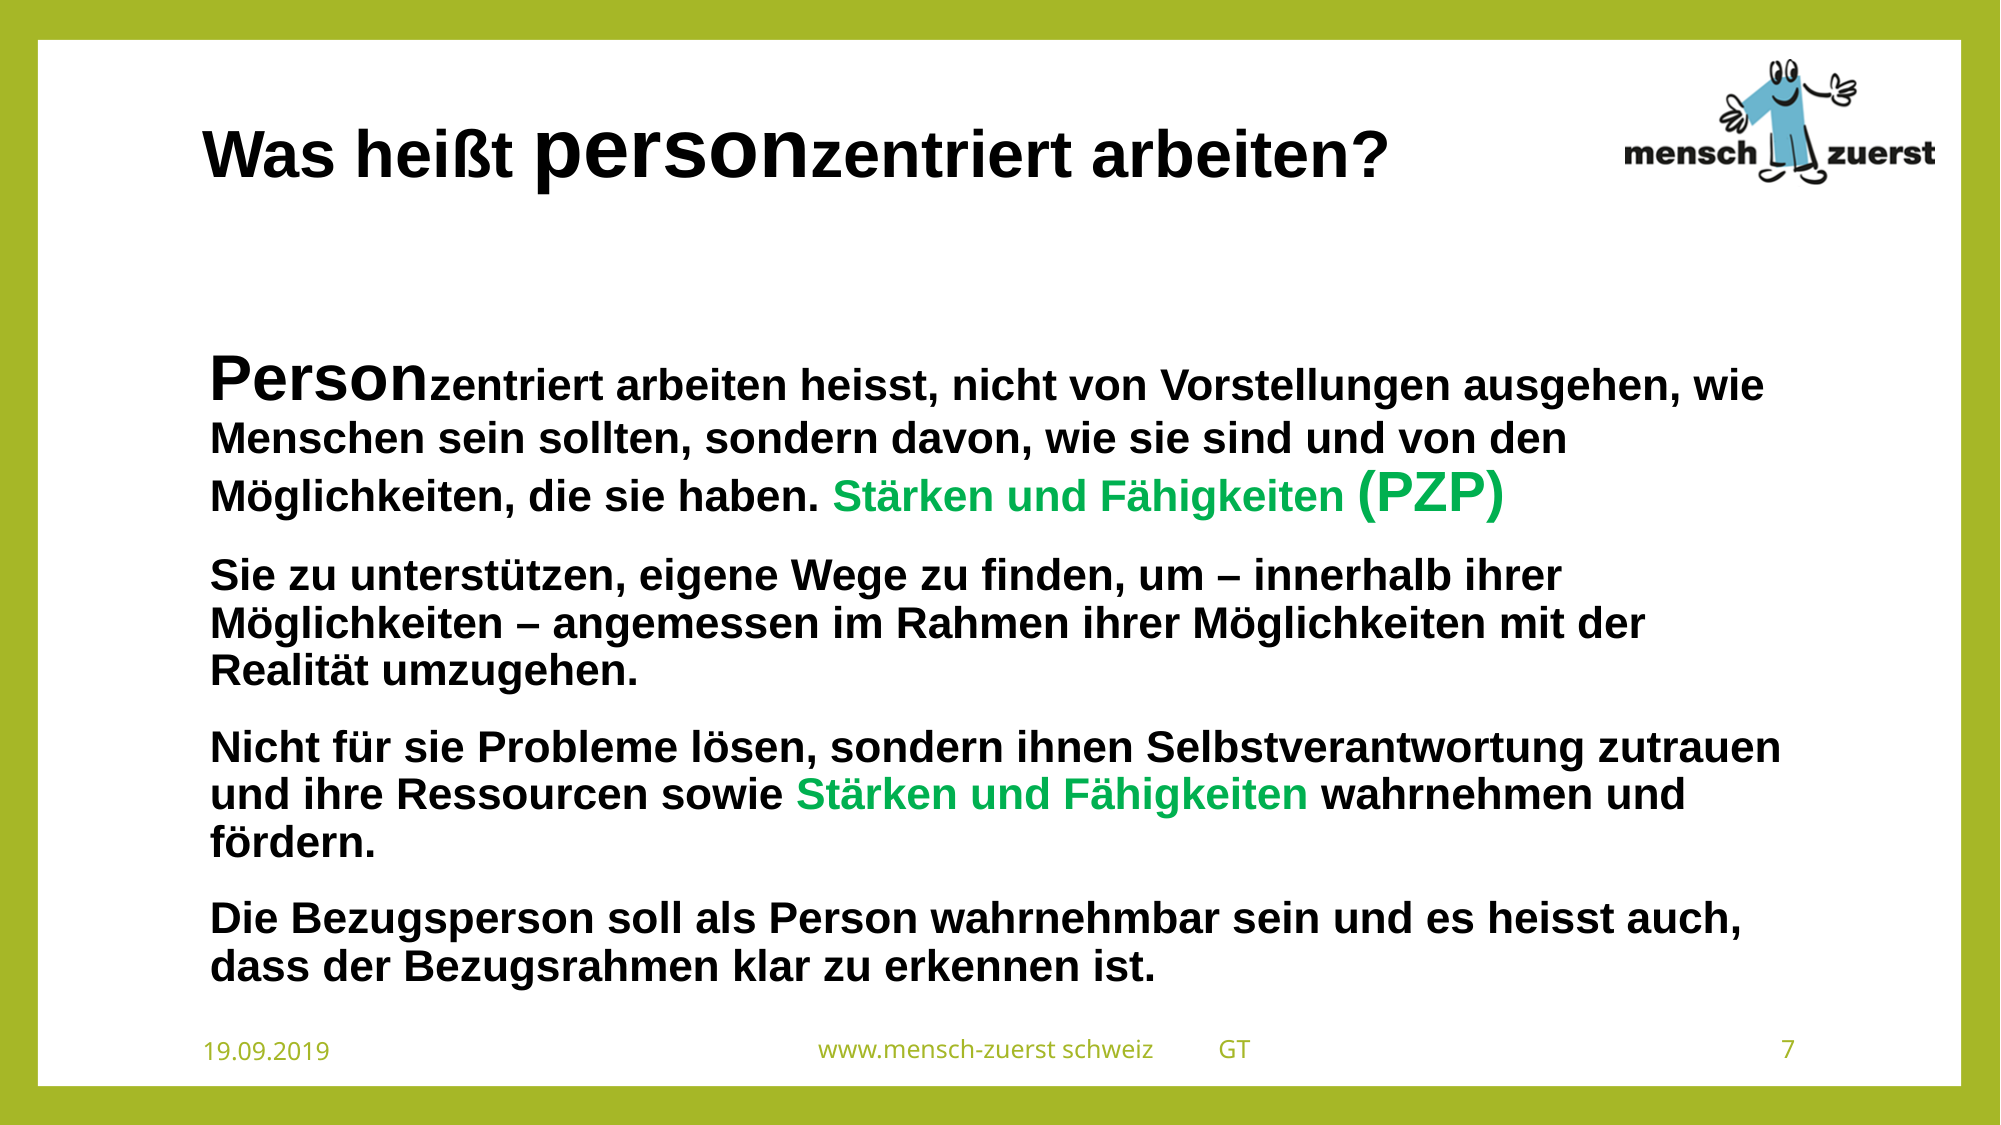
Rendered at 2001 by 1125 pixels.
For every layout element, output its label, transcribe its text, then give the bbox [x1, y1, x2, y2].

list Personzentriert arbeiten heisst, nicht von Vorstellungen ausgehen, wie Menschen sein sollten, sondern davon, wie sie sind und von den Möglichkeiten, die sie haben. Stärken und Fähigkeiten (PZP) Sie zu unterstützen, eigene Wege zu finden, um – innerhalb ihrer Möglichkeiten – angemessen im Rahmen ihrer Möglichkeiten mit der Realität umzugehen. Nicht für sie Probleme lösen, sondern ihnen Selbstverantwortung zutrauen und ihre Ressourcen sowie Stärken und Fähigkeiten wahrnehmen und fördern. Die Bezugsperson soll als Person wahrnehmbar sein und es heisst auch, dass der Bezugsrahmen klar zu erkennen ist. [187, 337, 1808, 1000]
slide_number 7 [1530, 1020, 1811, 1081]
title Was heißt personzentriert arbeiten? [187, 39, 1808, 263]
picture [1624, 59, 1935, 188]
footer www.mensch-zuerst schweiz GT [647, 1020, 1422, 1081]
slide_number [187, 1020, 570, 1081]
